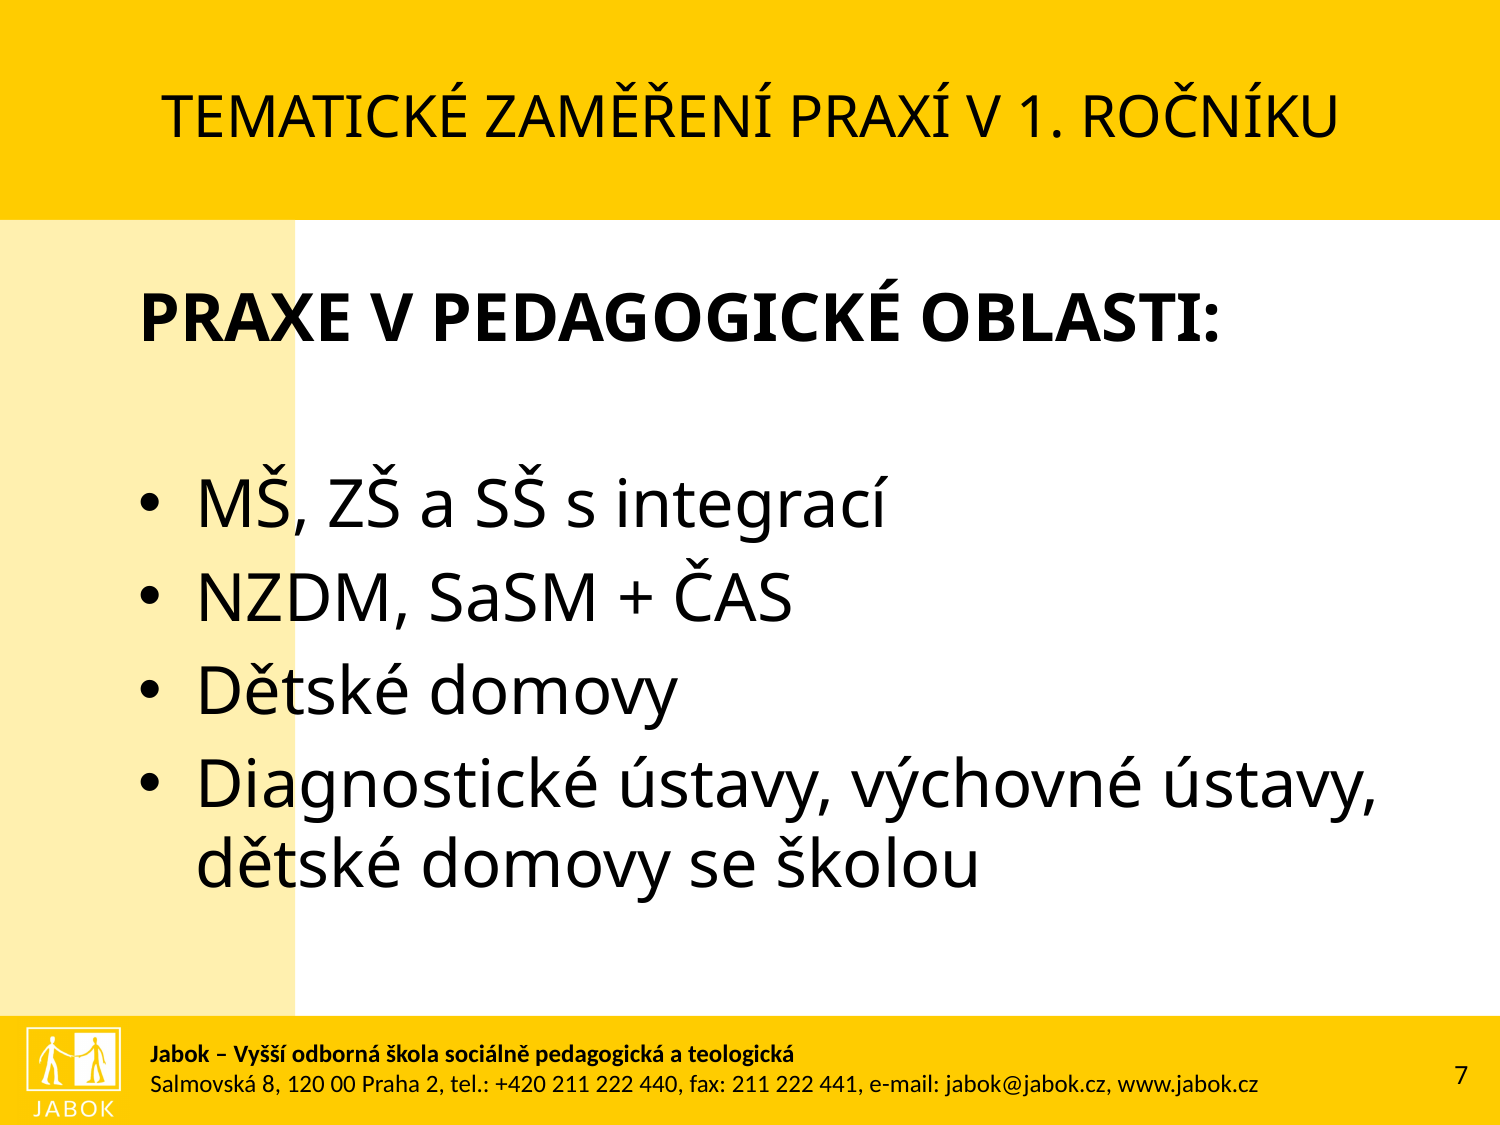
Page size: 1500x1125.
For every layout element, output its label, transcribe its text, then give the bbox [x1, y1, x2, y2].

picture [17, 1017, 130, 1125]
title TEMATICKÉ ZAMĚŘENÍ PRAXÍ V 1. ROČNÍKU [76, 20, 1427, 209]
list PRAXE V PEDAGOGICKÉ OBLASTI: MŠ, ZŠ a SŠ s integrací NZDM, SaSM + ČAS Dětské domovy Diagnostické ústavy, výchovné ústavy, dětské domovy se školou [123, 267, 1425, 1005]
